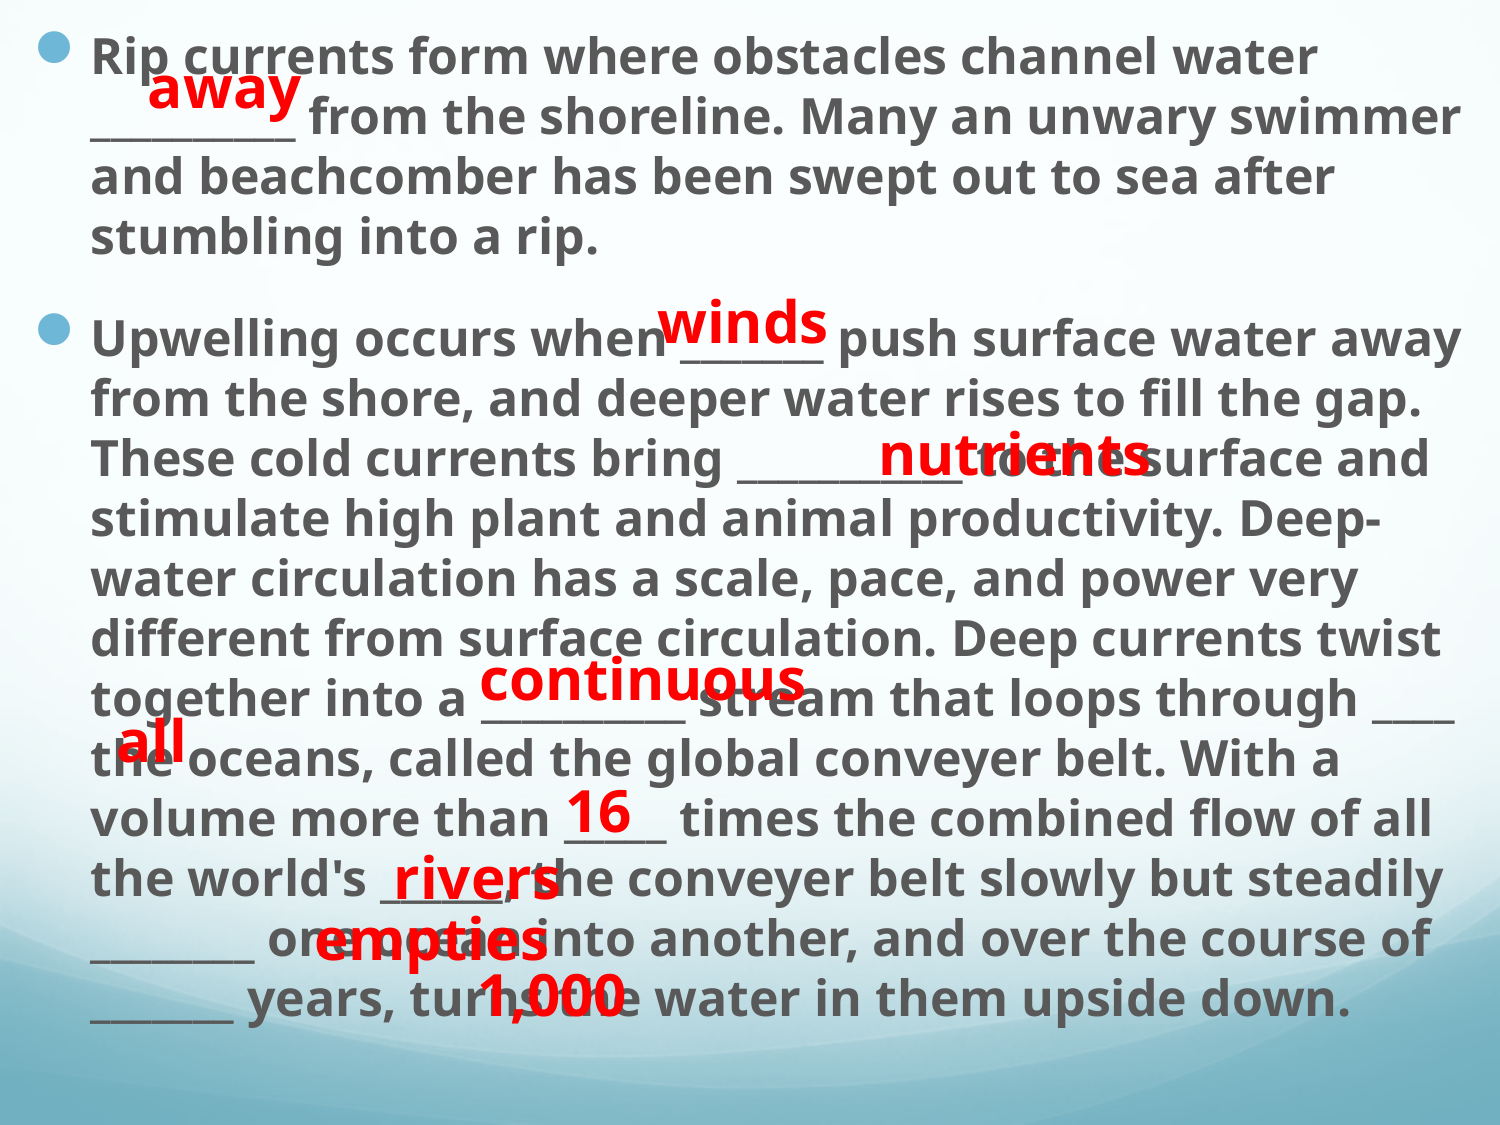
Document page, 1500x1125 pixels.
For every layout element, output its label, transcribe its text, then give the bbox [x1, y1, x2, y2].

text_box all [101, 696, 202, 782]
list Rip currents form where obstacles channel water __________ from the shoreline. Many an unwary swimmer and beachcomber has been swept out to sea after stumbling into a rip. Upwelling occurs when _______ push surface water away from the shore, and deeper water rises to fill the gap. These cold currents bring ___________ to the surface and stimulate high plant and animal productivity. Deep-water circulation has a scale, pace, and power very different from surface circulation. Deep currents twist together into a __________ stream that loops through ____ the oceans, called the global conveyer belt. With a volume more than _____ times the combined flow of all the world's ______, the conveyer belt slowly but steadily ________ one ocean into another, and over the course of _______ years, turns the water in them upside down. [18, 16, 1486, 1112]
text_box rivers [378, 833, 576, 919]
text_box nutrients [863, 409, 1166, 495]
text_box empties [299, 895, 564, 980]
text_box continuous [464, 634, 821, 720]
text_box winds [642, 278, 844, 364]
text_box away [133, 43, 317, 128]
text_box 16 [551, 766, 648, 852]
text_box 1,000 [462, 950, 642, 1035]
